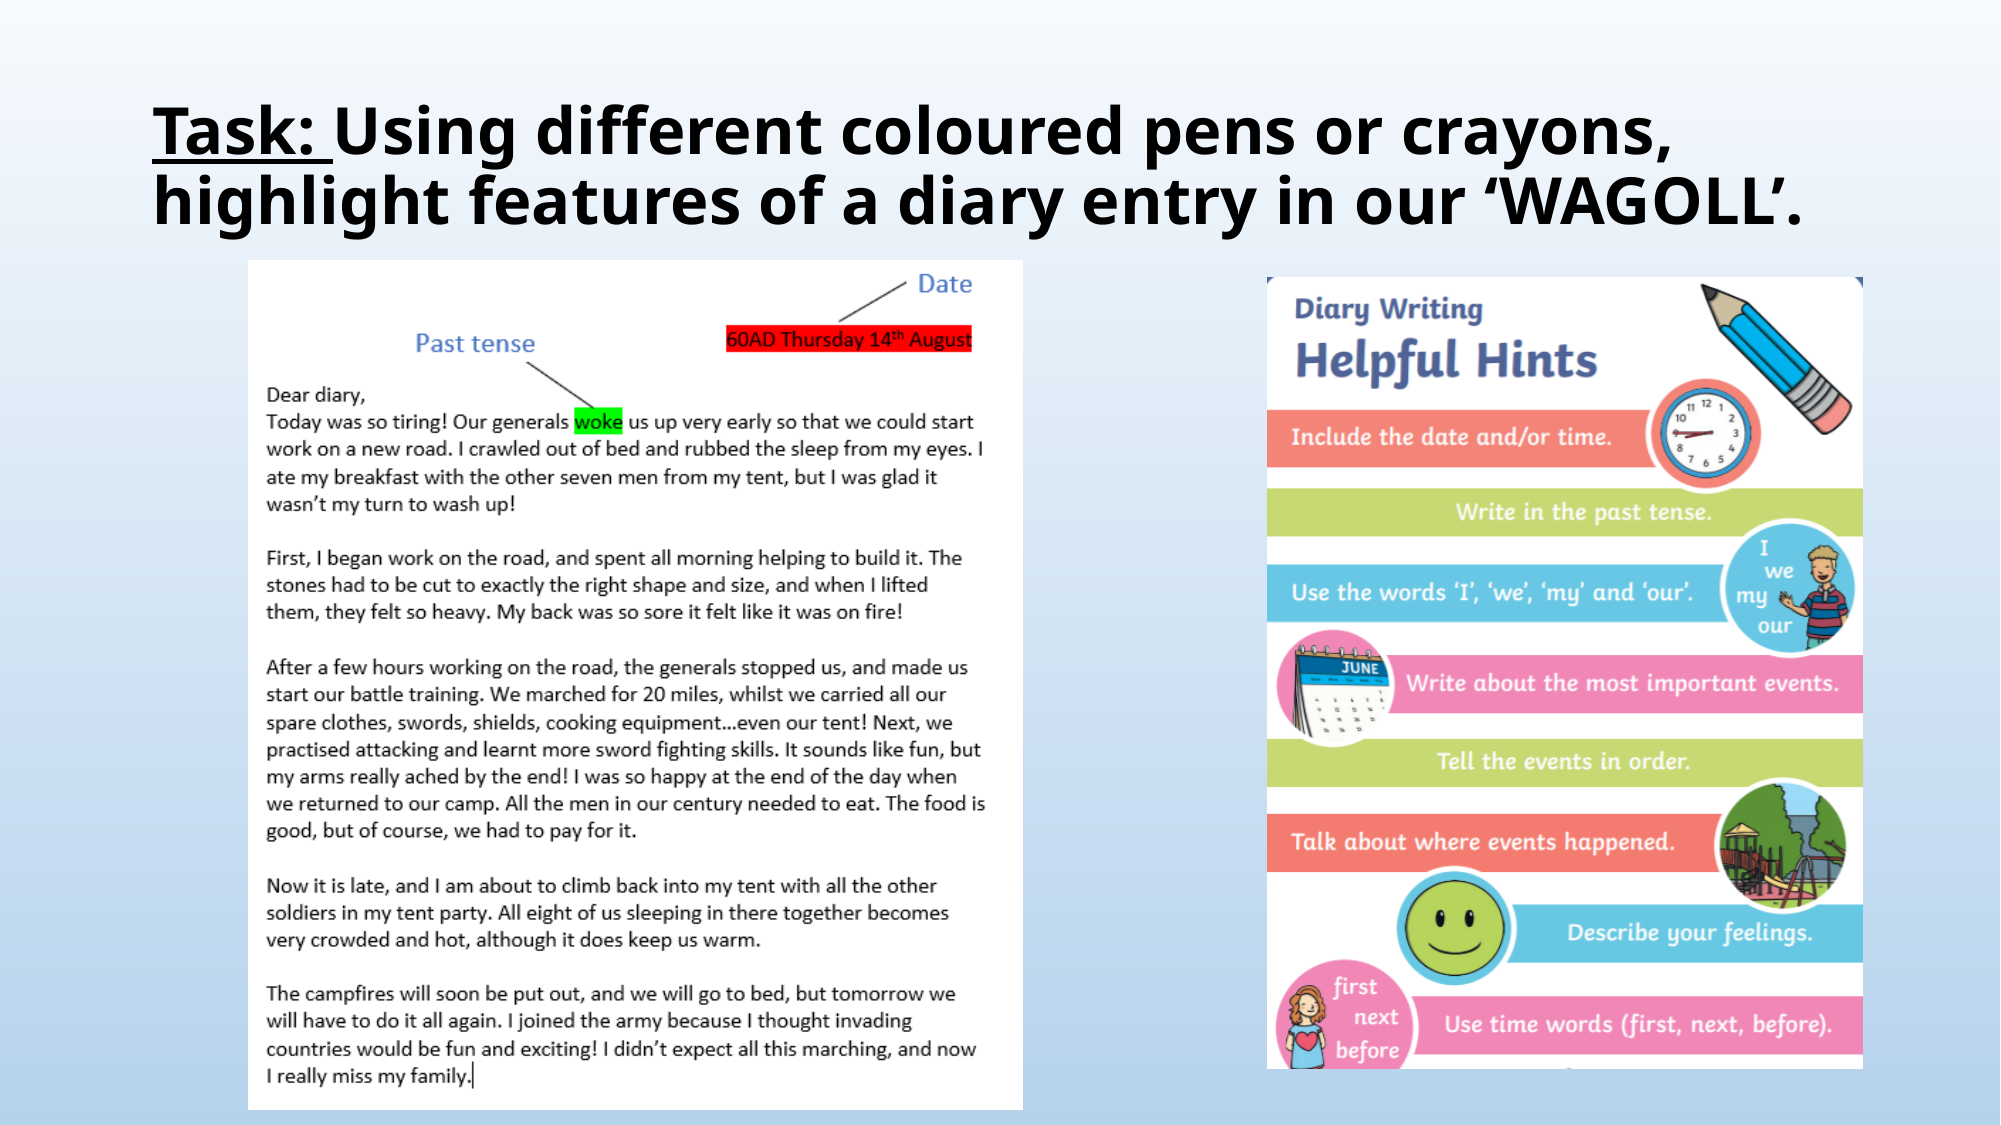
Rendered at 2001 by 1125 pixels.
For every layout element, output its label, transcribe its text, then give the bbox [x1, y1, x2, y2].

picture [248, 260, 1023, 1110]
title Task: Using different coloured pens or crayons, highlight features of a diary entry in our ‘WAGOLL’. [137, 59, 1863, 278]
picture [1266, 277, 1863, 1069]
